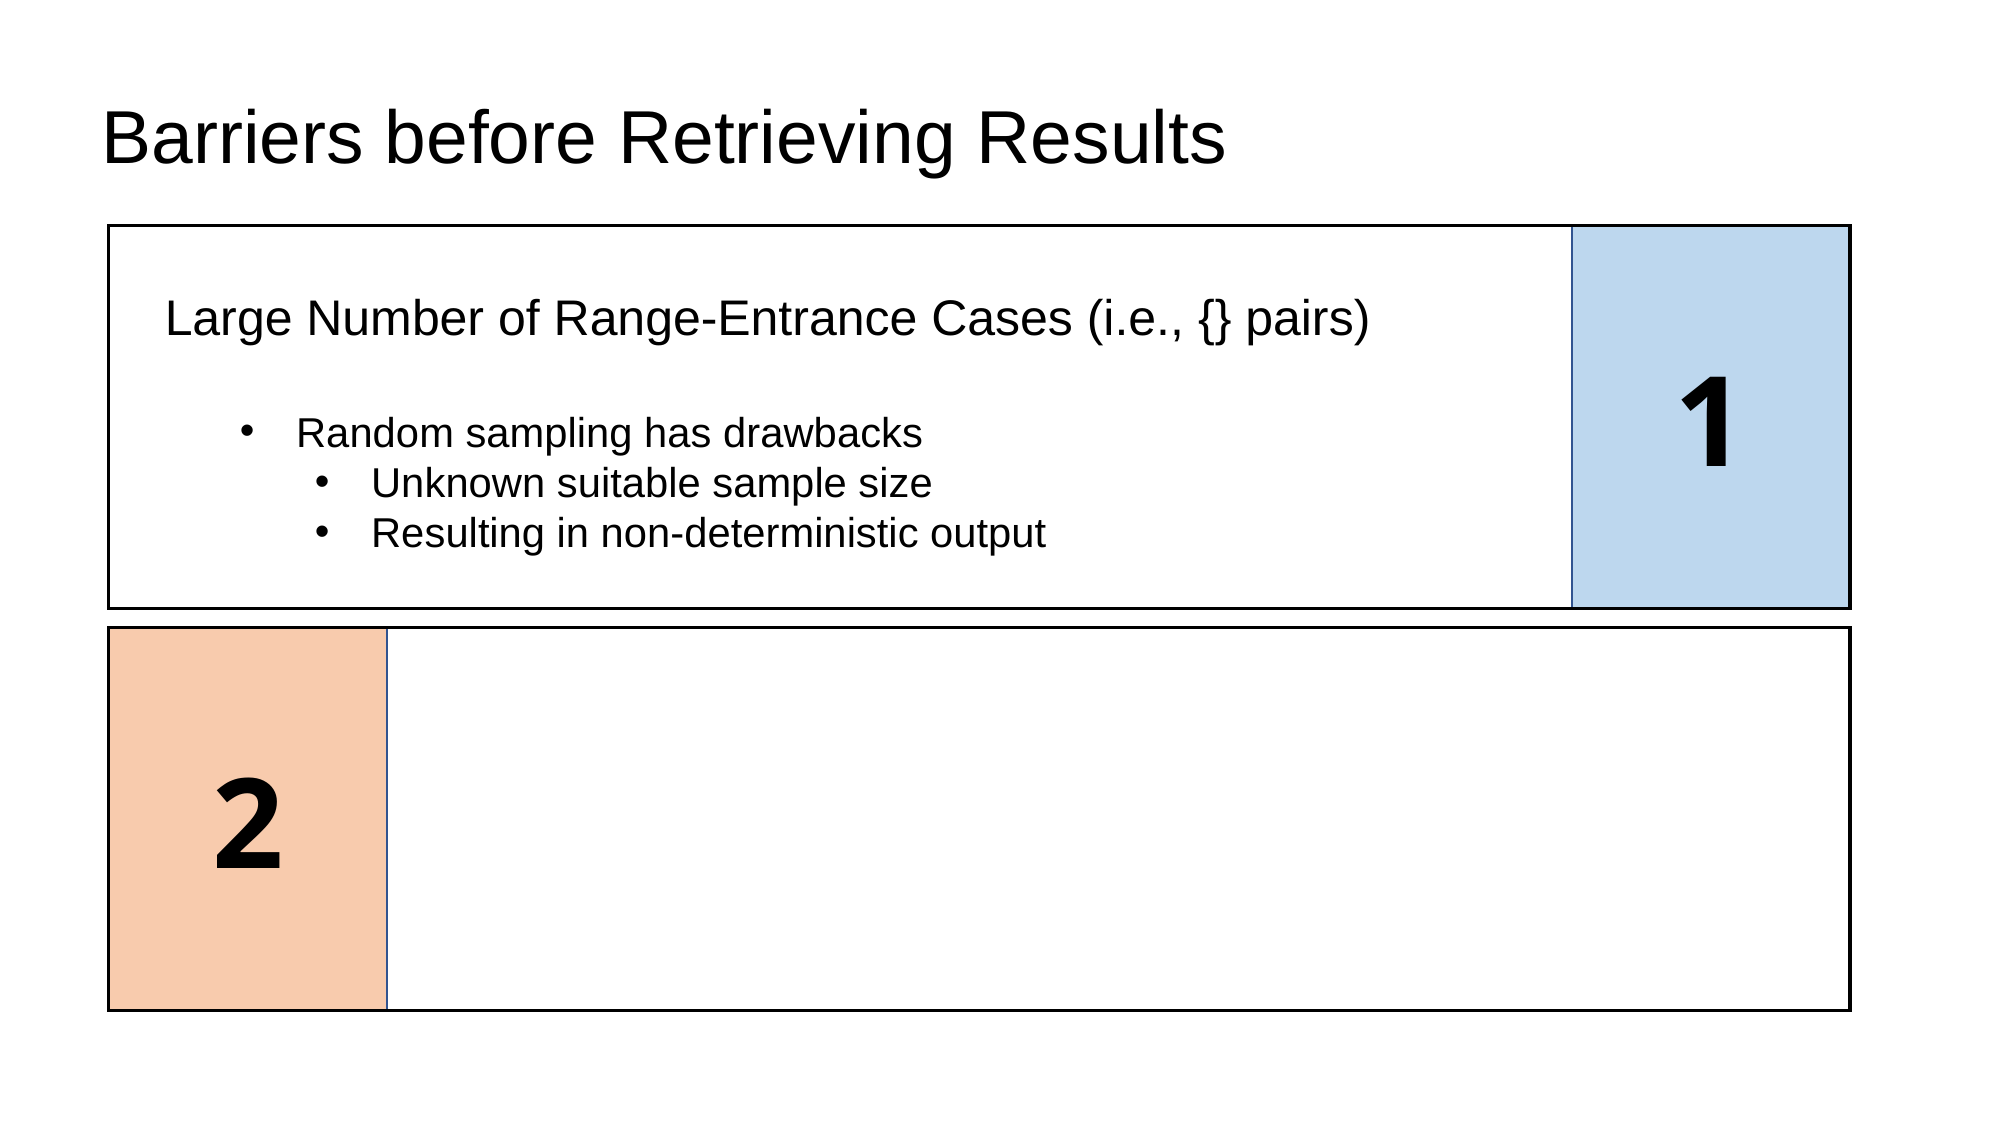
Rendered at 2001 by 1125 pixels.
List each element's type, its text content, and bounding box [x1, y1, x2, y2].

text_box [108, 224, 1851, 609]
text_box [108, 626, 1851, 1011]
title Barriers before Retrieving Results [86, 65, 1812, 215]
